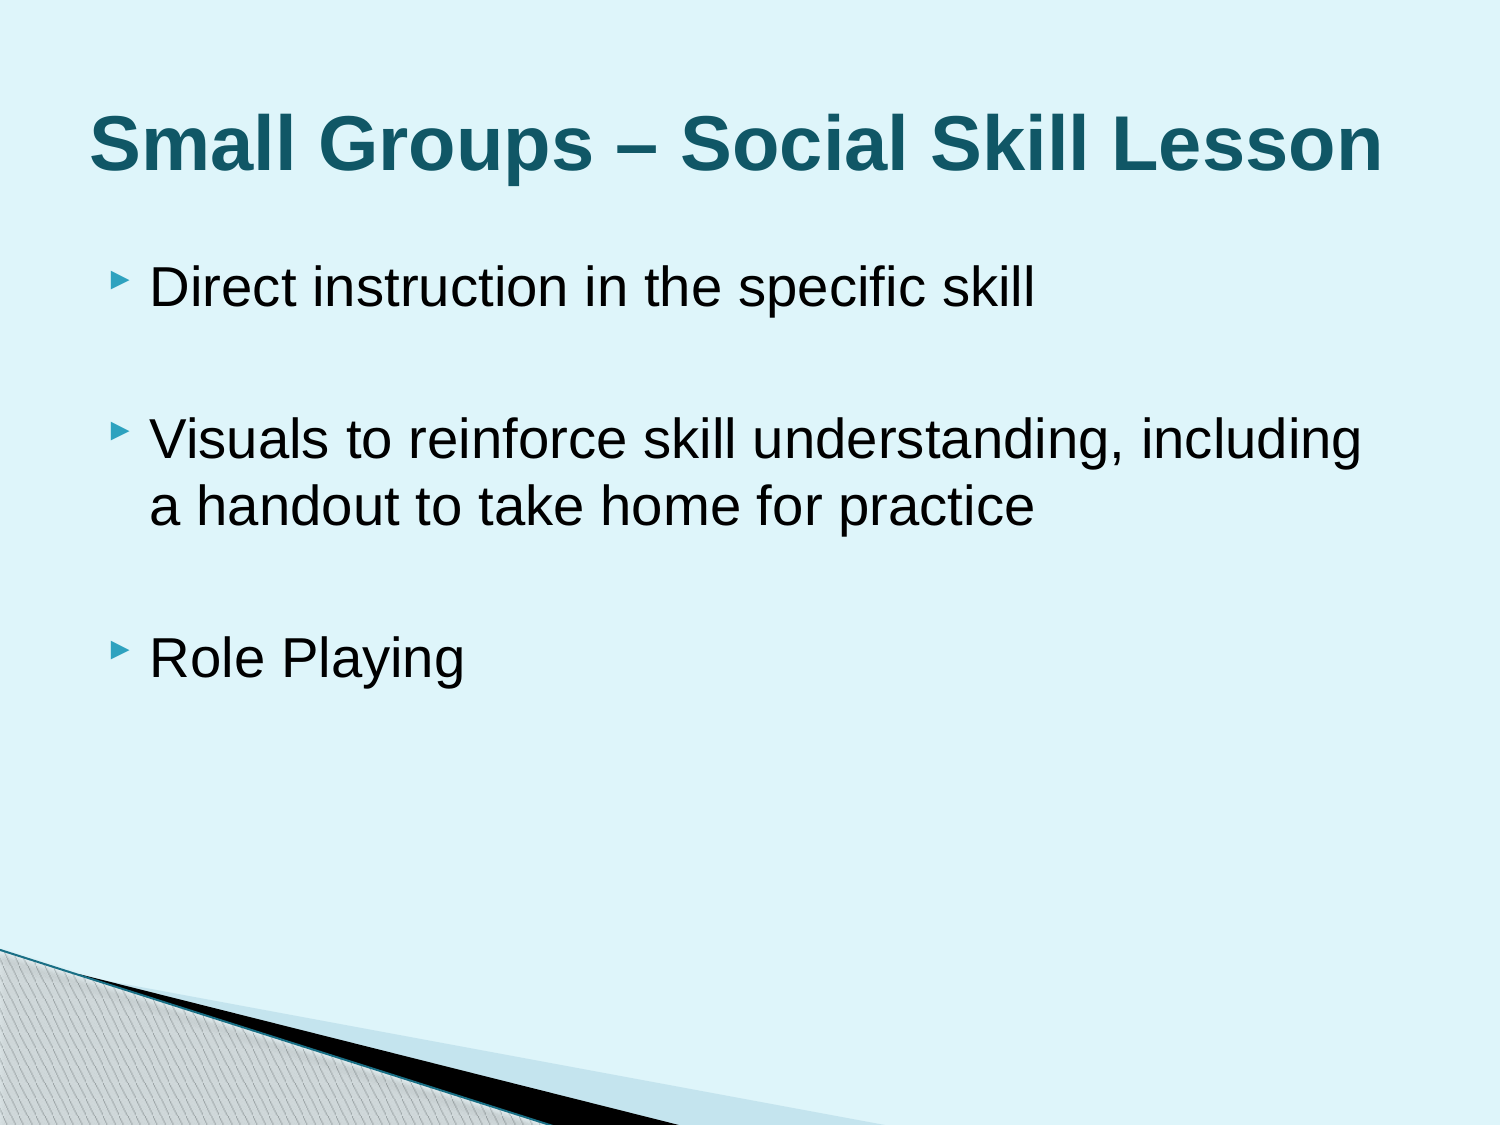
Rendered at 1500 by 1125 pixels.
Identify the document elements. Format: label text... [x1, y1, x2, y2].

list Direct instruction in the specific skill Visuals to reinforce skill understanding, including a handout to take home for practice Role Playing [75, 243, 1425, 986]
title Small Groups – Social Skill Lesson [75, 45, 1425, 233]
